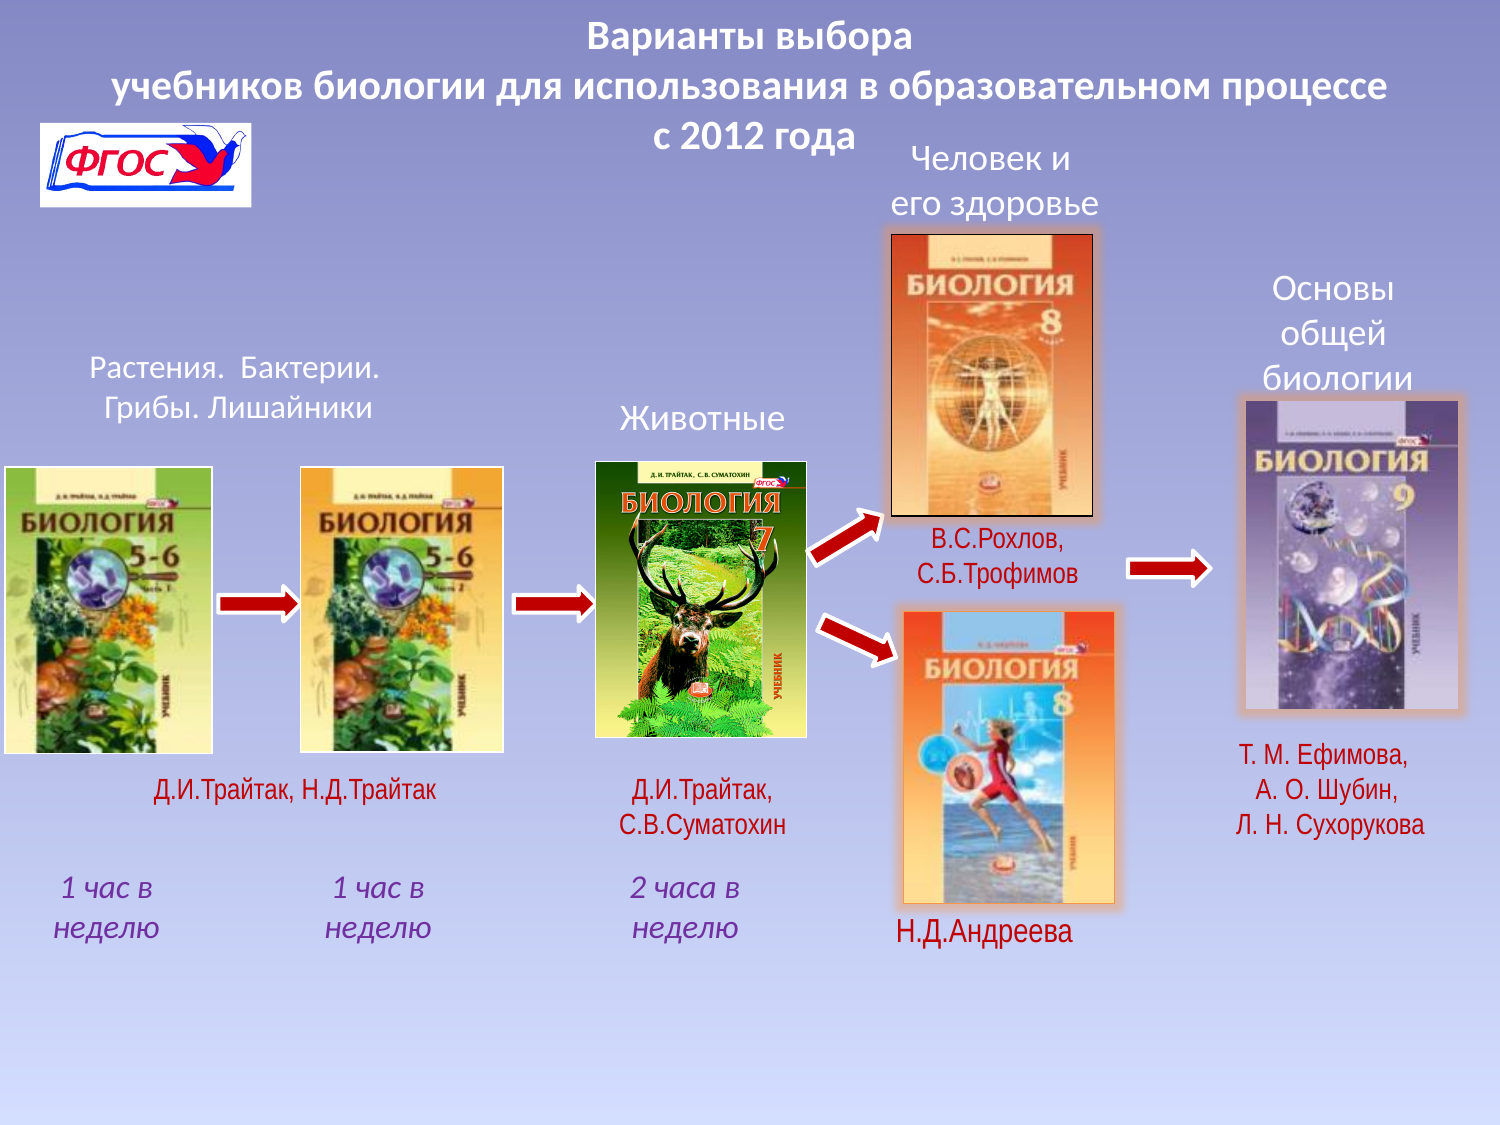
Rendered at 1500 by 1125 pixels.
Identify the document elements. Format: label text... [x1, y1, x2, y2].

picture [596, 461, 806, 738]
text_box [811, 507, 879, 568]
text_box 1 час в неделю [17, 857, 195, 953]
text_box [511, 584, 591, 624]
picture [300, 467, 503, 752]
text_box Варианты выбора учебников биологии для использования в образовательном процессе с 2012 года [0, 0, 1500, 165]
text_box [29, 101, 258, 216]
text_box [891, 234, 1093, 512]
text_box Т. М. Ефимова, А. О. Шубин, Л. Н. Сухорукова [1210, 727, 1444, 848]
text_box [216, 584, 295, 624]
text_box Н.Д.Андреева [881, 901, 1096, 957]
text_box Д.И.Трайтак, С.В.Суматохин [561, 763, 845, 848]
text_box [815, 612, 898, 669]
text_box 1 час в неделю [289, 857, 467, 953]
picture [5, 467, 212, 754]
text_box Основы общей биологии [1247, 255, 1429, 388]
text_box Д.И.Трайтак, Н.Д.Трайтак [100, 763, 491, 813]
picture [903, 611, 1115, 904]
picture [1245, 401, 1458, 710]
text_box [1125, 548, 1213, 588]
text_box Человек и его здоровье [875, 165, 1115, 231]
text_box Животные [572, 385, 833, 445]
text_box Растения. Бактерии. Грибы. Лишайники [17, 338, 461, 433]
text_box В.С.Рохлов, С.Б.Трофимов [879, 512, 1117, 597]
text_box 2 часа в неделю [596, 857, 774, 953]
